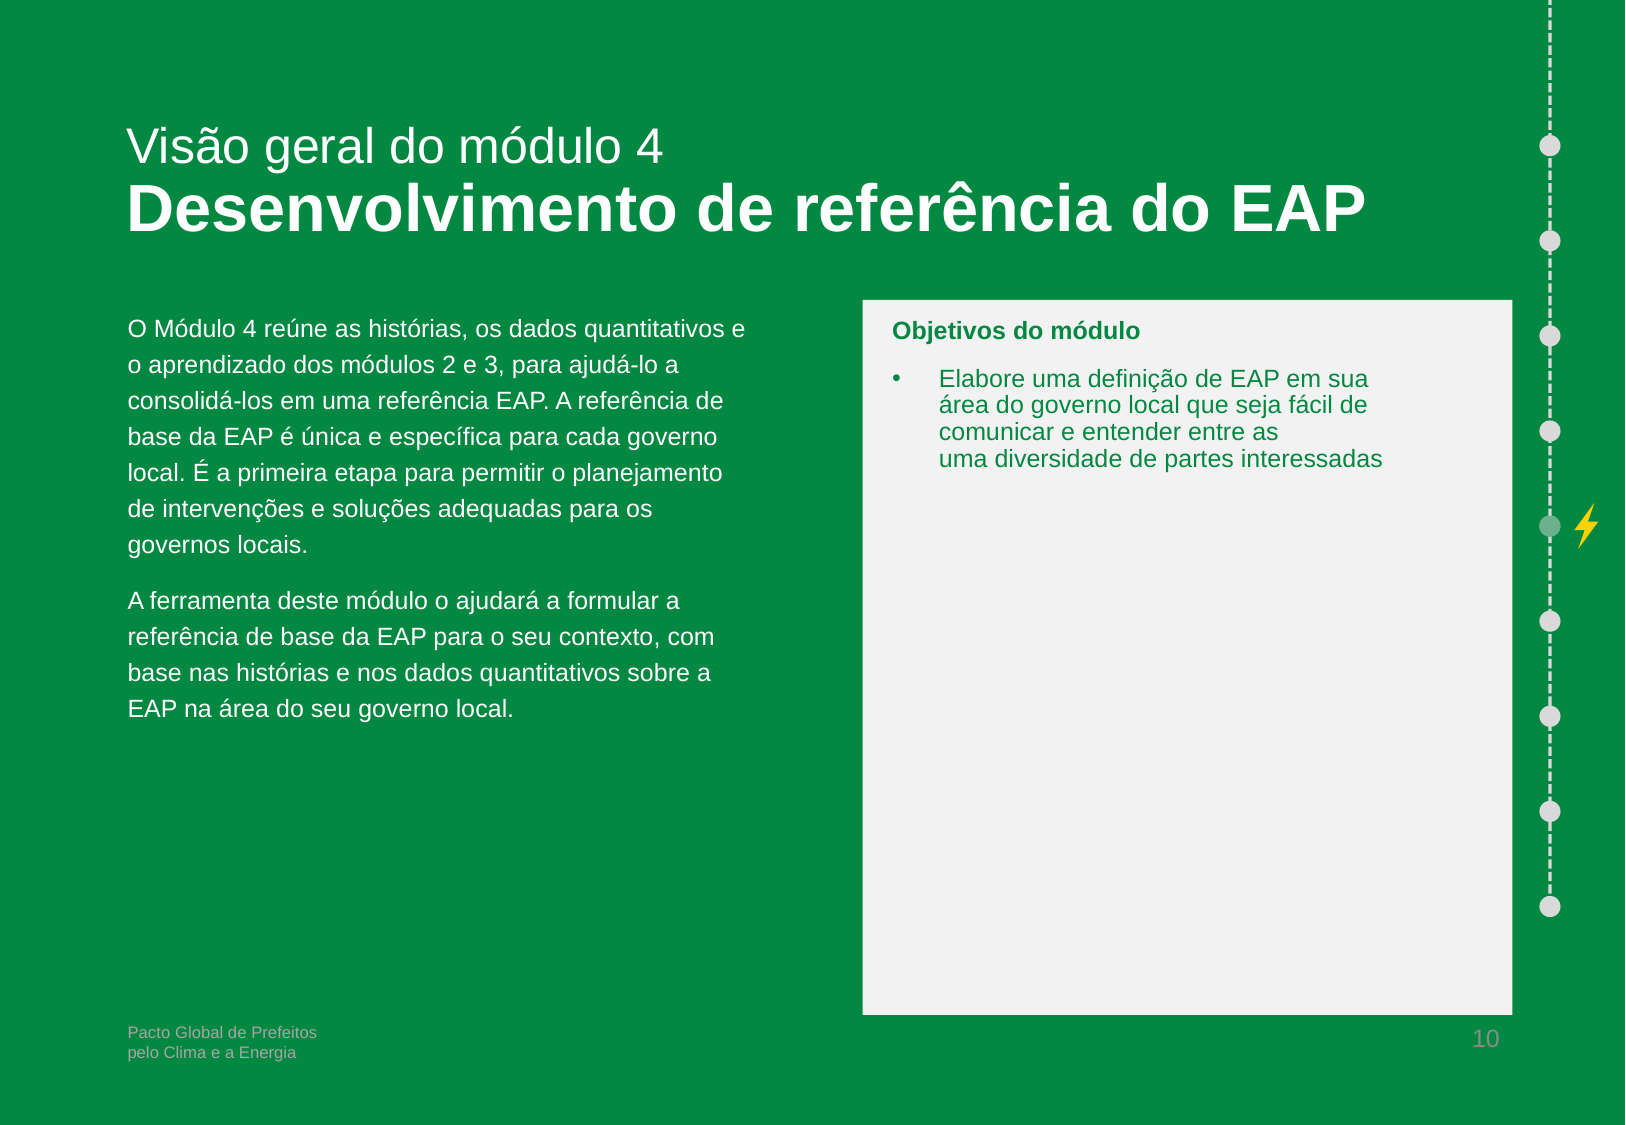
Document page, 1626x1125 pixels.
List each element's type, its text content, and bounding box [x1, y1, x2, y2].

text_box [1538, 514, 1562, 538]
slide_number 10 [1437, 1014, 1516, 1075]
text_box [1574, 502, 1599, 549]
list Objetivos do módulo Elabore uma definição de EAP em sua área do governo local que seja fácil de comunicar e entender entre as uma diversidade de partes interessadas [862, 299, 1513, 1015]
title Visão geral do módulo 4 Desenvolvimento de referência do EAP [111, 112, 1513, 275]
list O Módulo 4 reúne as histórias, os dados quantitativos e o aprendizado dos módulos 2 e 3, para ajudá-lo a consolidá-los em uma referência EAP. A referência de base da EAP é única e específica para cada governo local. É a primeira etapa para permitir o planejamento de intervenções e soluções adequadas para os governos locais. A ferramenta deste módulo o ajudará a formular a referência de base da EAP para o seu contexto, com base nas histórias e nos dados quantitativos sobre a EAP na área do seu governo local. [112, 299, 763, 1013]
